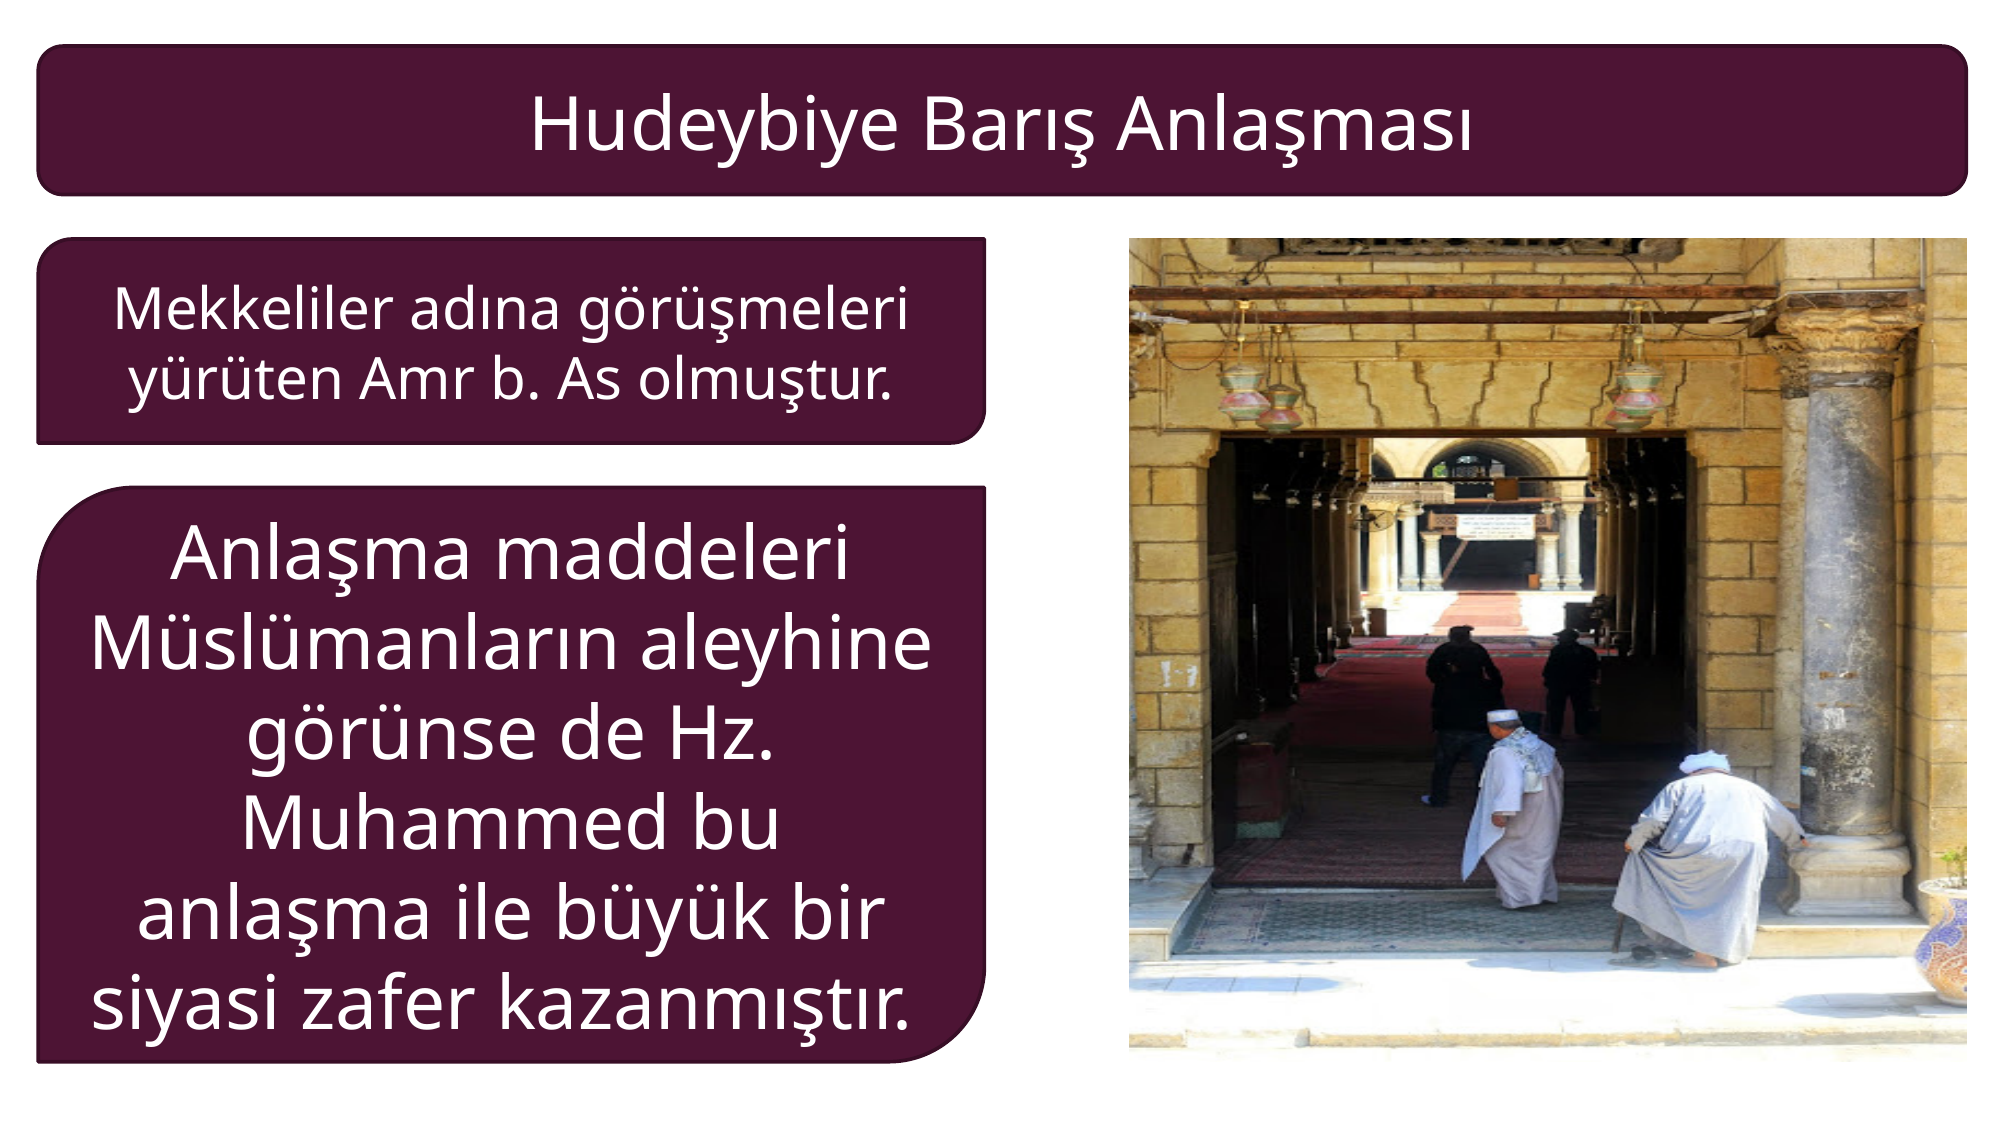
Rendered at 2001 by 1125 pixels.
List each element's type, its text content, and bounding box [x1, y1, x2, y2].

text_box Anlaşma maddeleri Müslümanların aleyhine görünse de Hz. Muhammed bu anlaşma ile büyük bir siyasi zafer kazanmıştır. [36, 485, 987, 1064]
text_box Mekkeliler adına görüşmeleri yürüten Amr b. As olmuştur. [36, 237, 987, 445]
picture [1129, 238, 1967, 1063]
text_box Hudeybiye Barış Anlaşması [36, 44, 1969, 197]
